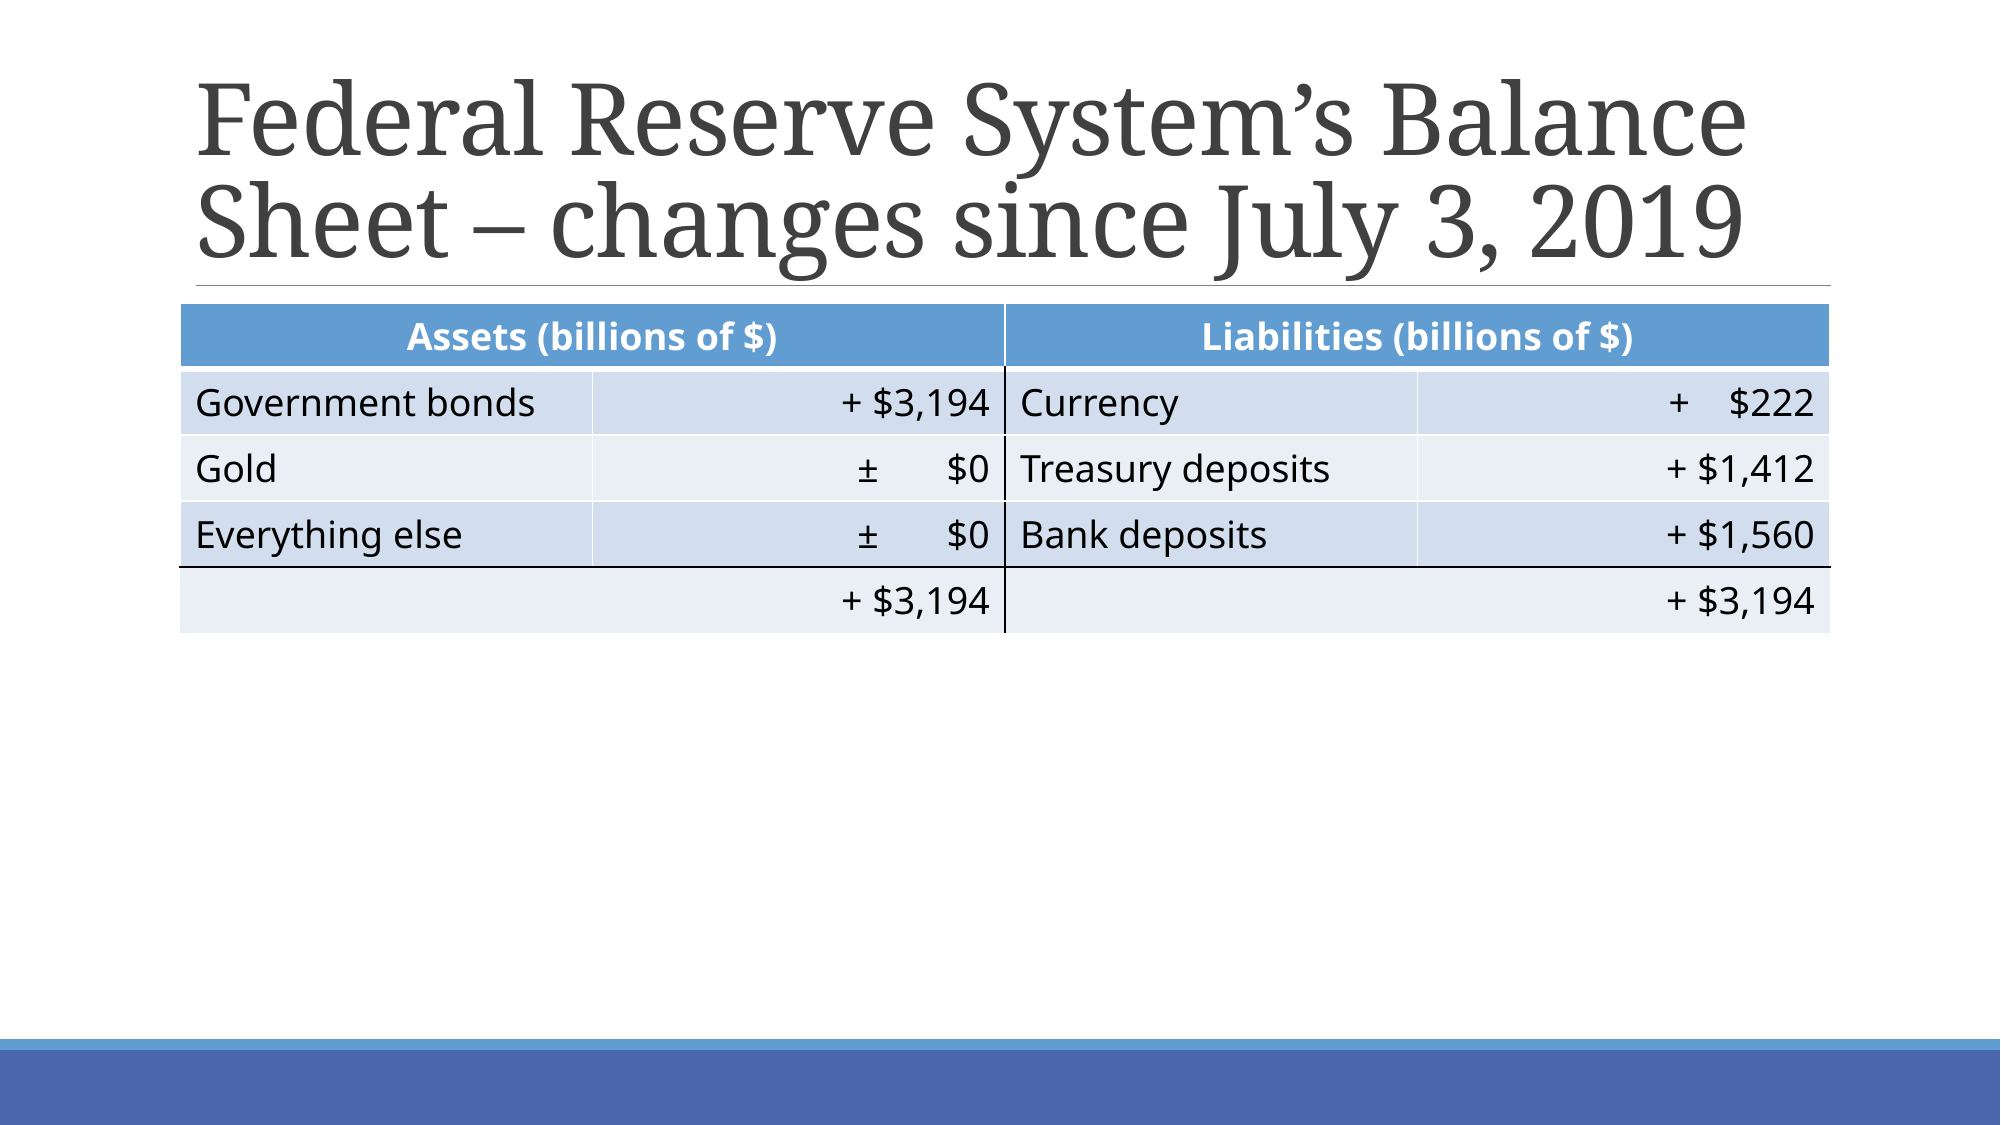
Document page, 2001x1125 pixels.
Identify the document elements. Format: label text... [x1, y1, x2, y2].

table_cell + $3,194 [592, 568, 1004, 633]
table_cell [180, 568, 592, 633]
table_cell + $3,194 [593, 372, 1004, 434]
table_cell + $1,560 [1418, 502, 1829, 566]
table_cell Treasury deposits [1006, 436, 1417, 500]
table_cell + $3,194 [1417, 568, 1830, 633]
table_header Liabilities (billions of $) [1006, 304, 1829, 366]
table_cell Currency [1006, 372, 1417, 434]
table_cell Bank deposits [1006, 502, 1417, 566]
table_cell ± $0 [593, 436, 1004, 500]
table_cell + $222 [1418, 372, 1829, 434]
table_header Assets (billions of $) [181, 304, 1004, 366]
title Federal Reserve System’s Balance Sheet – changes since July 3, 2019 [180, 47, 1830, 285]
table_cell + $1,412 [1418, 436, 1829, 500]
table_cell ± $0 [593, 502, 1004, 566]
table_cell Everything else [181, 502, 592, 566]
table_cell [1006, 568, 1417, 633]
table_cell Government bonds [181, 372, 592, 434]
table_cell Gold [181, 436, 592, 500]
